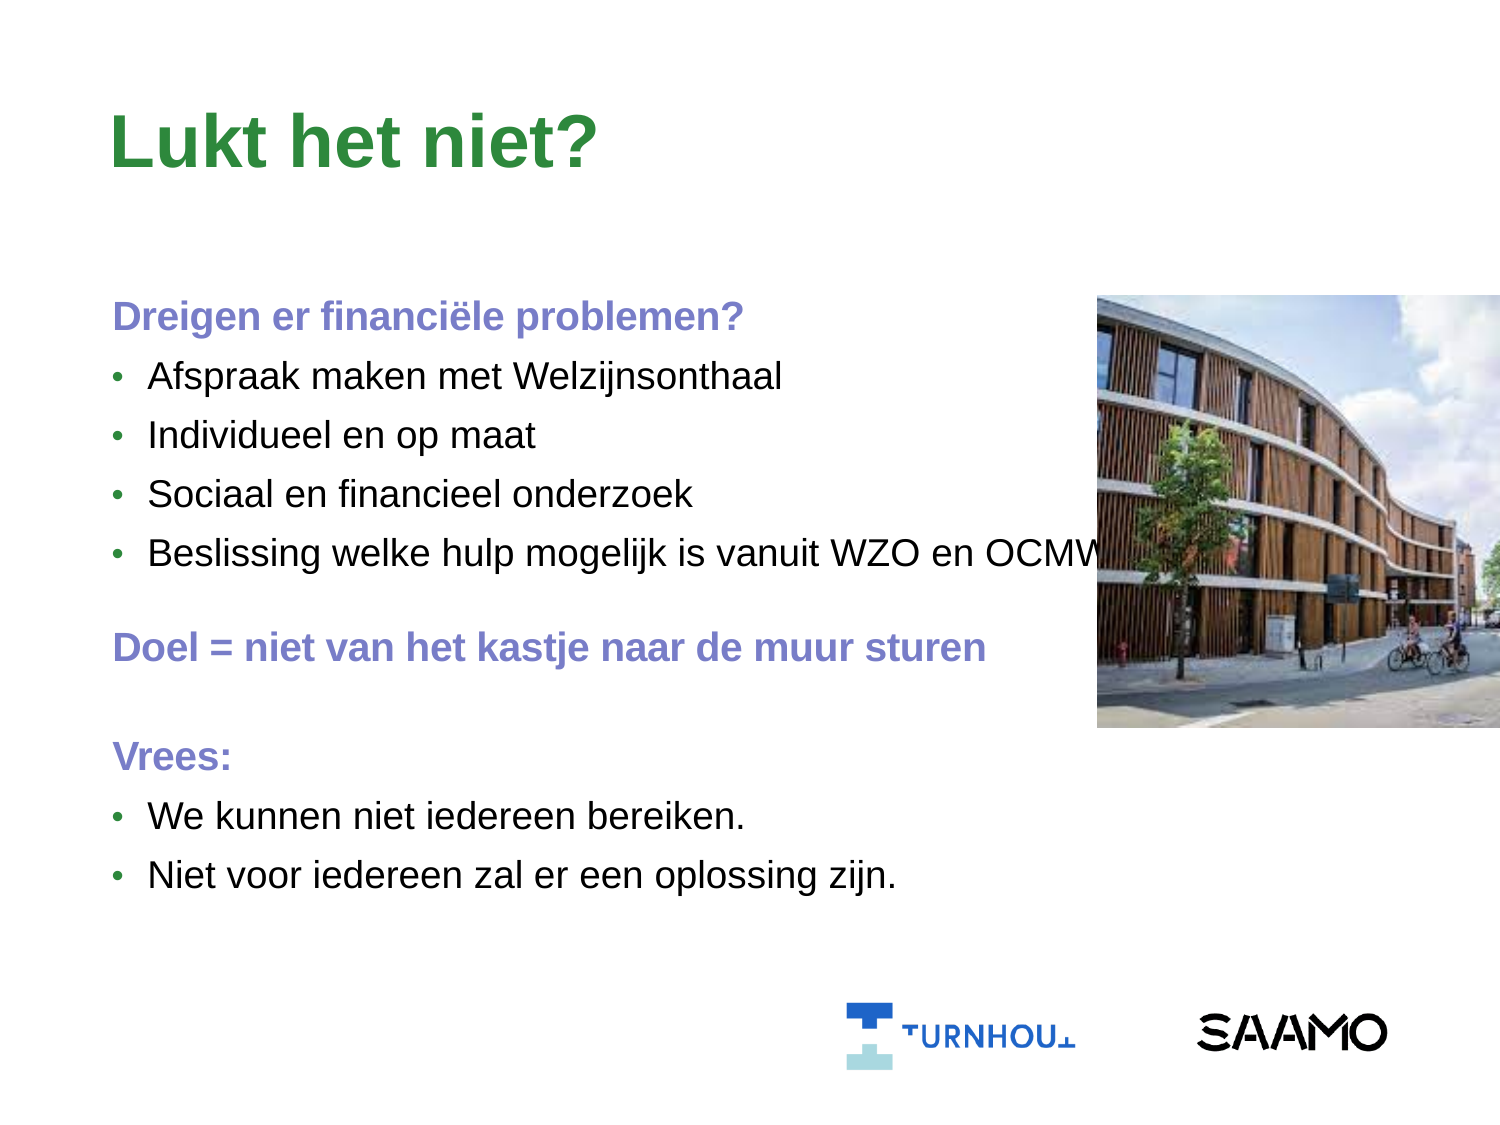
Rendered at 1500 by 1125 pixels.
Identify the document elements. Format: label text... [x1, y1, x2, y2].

picture [1193, 998, 1500, 1125]
picture [824, 979, 1097, 1093]
picture [1097, 295, 1500, 728]
list Dreigen er financiële problemen? Afspraak maken met Welzijnsonthaal Individueel en op maat Sociaal en financieel onderzoek Beslissing welke hulp mogelijk is vanuit WZO en OCMW Doel = niet van het kastje naar de muur sturen Vrees: We kunnen niet iedereen bereiken. Niet voor iedereen zal er een oplossing zijn. [111, 295, 1126, 947]
title Lukt het niet? [109, 106, 1126, 272]
